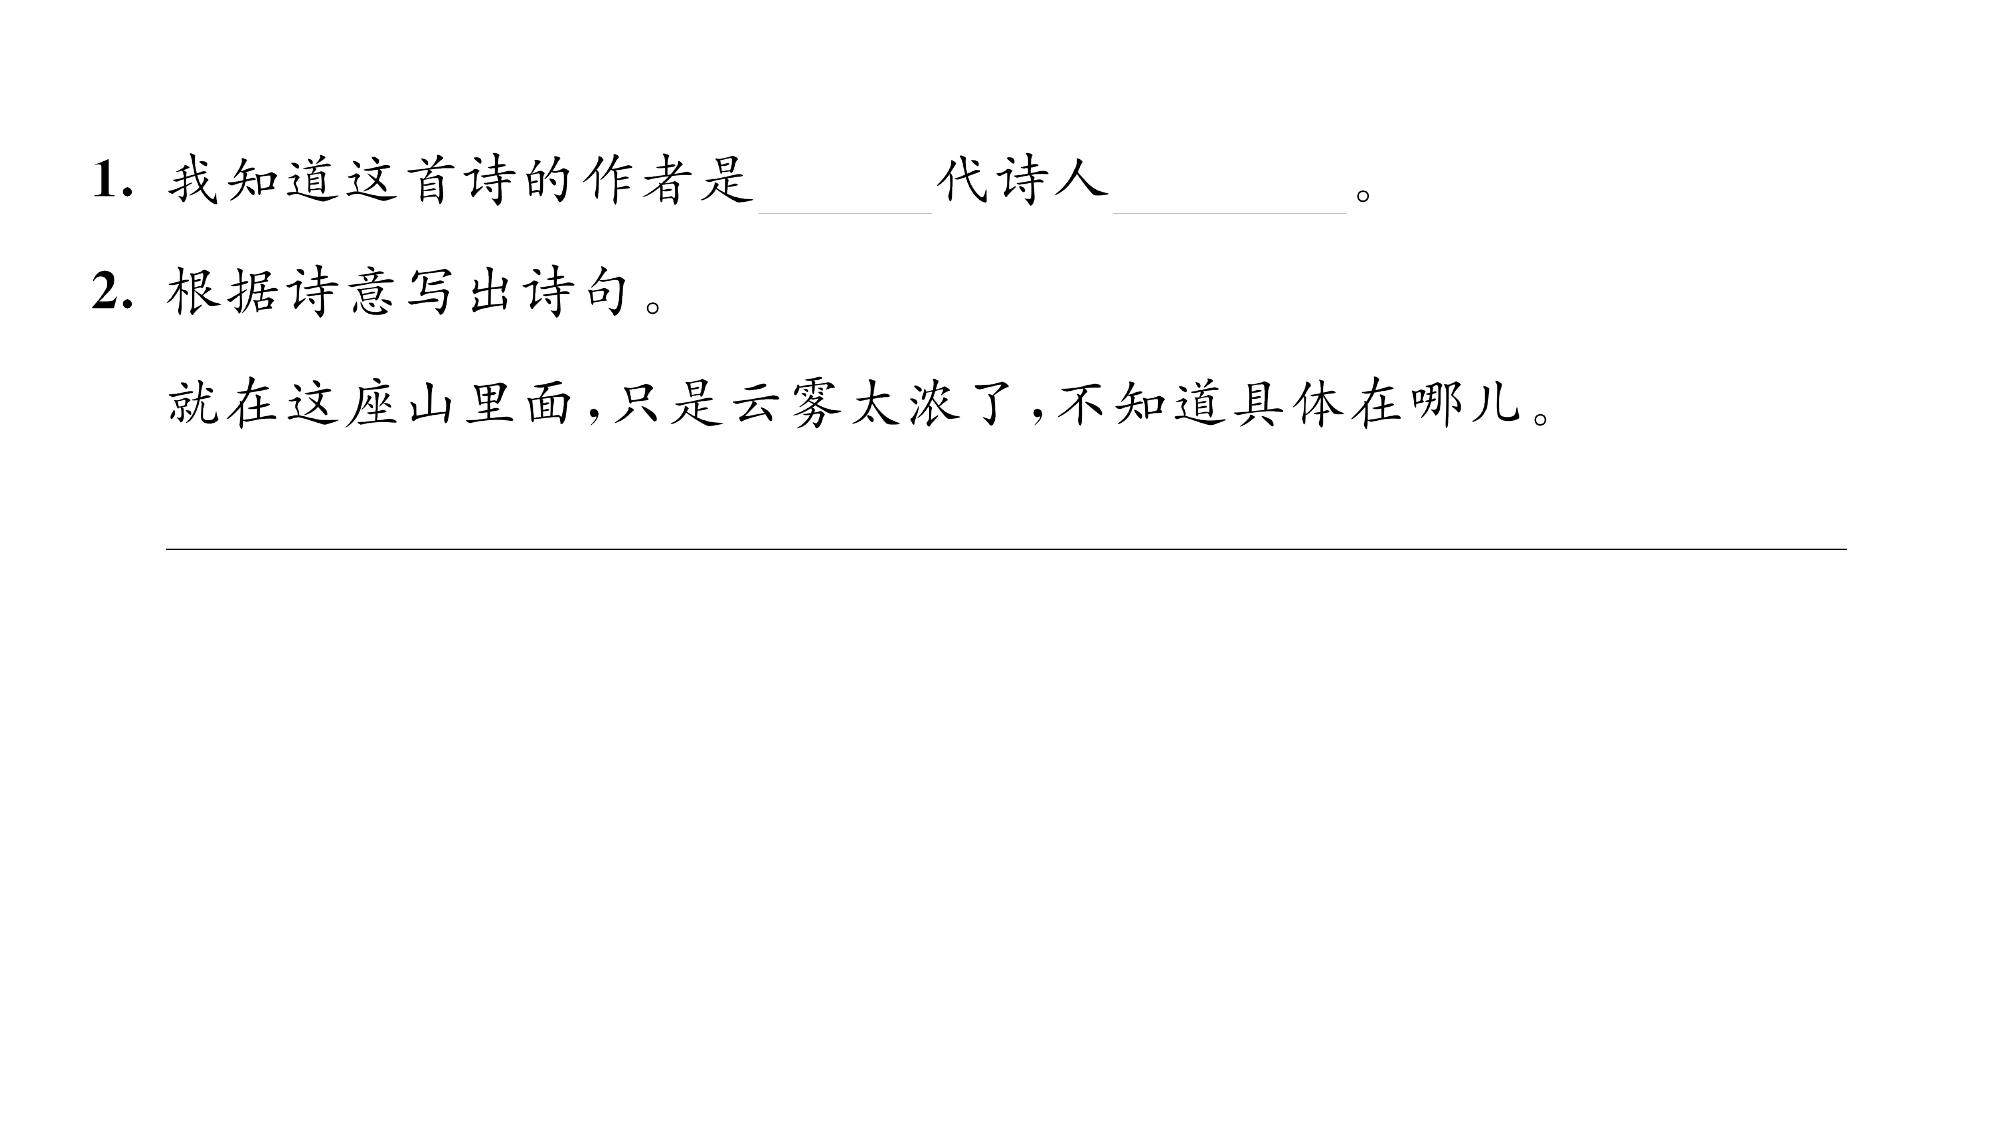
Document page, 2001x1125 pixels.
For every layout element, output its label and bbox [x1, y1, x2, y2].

picture [88, 118, 1979, 563]
